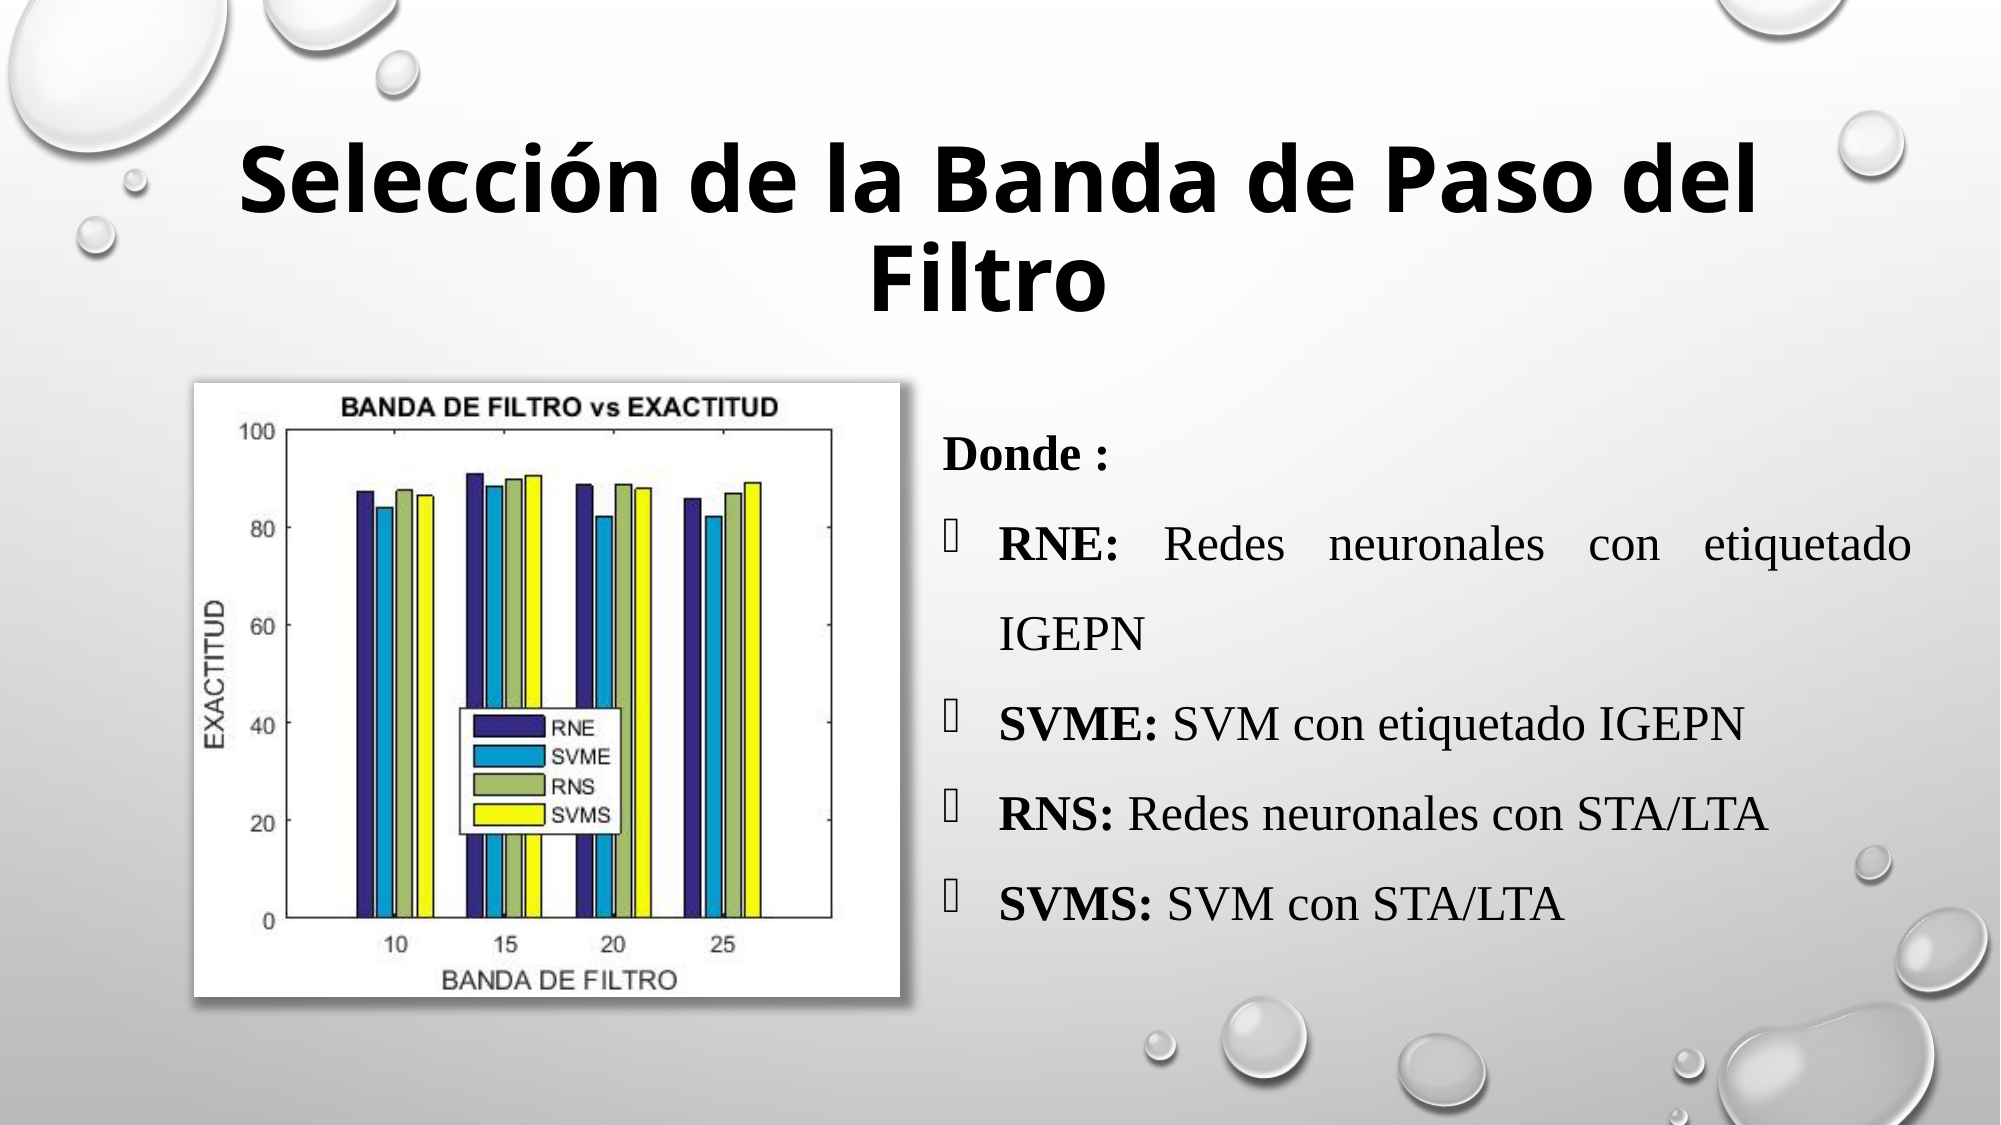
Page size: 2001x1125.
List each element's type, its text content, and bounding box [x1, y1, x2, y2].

title Selección de la Banda de Paso del Filtro [149, 101, 1851, 364]
picture [0, 0, 2000, 1125]
text_box Donde : RNE: Redes neuronales con etiquetado IGEPN SVME: SVM con etiquetado IGEPN RNS: Redes neuronales con STA/LTA SVMS: SVM con STA/LTA [927, 383, 1928, 939]
